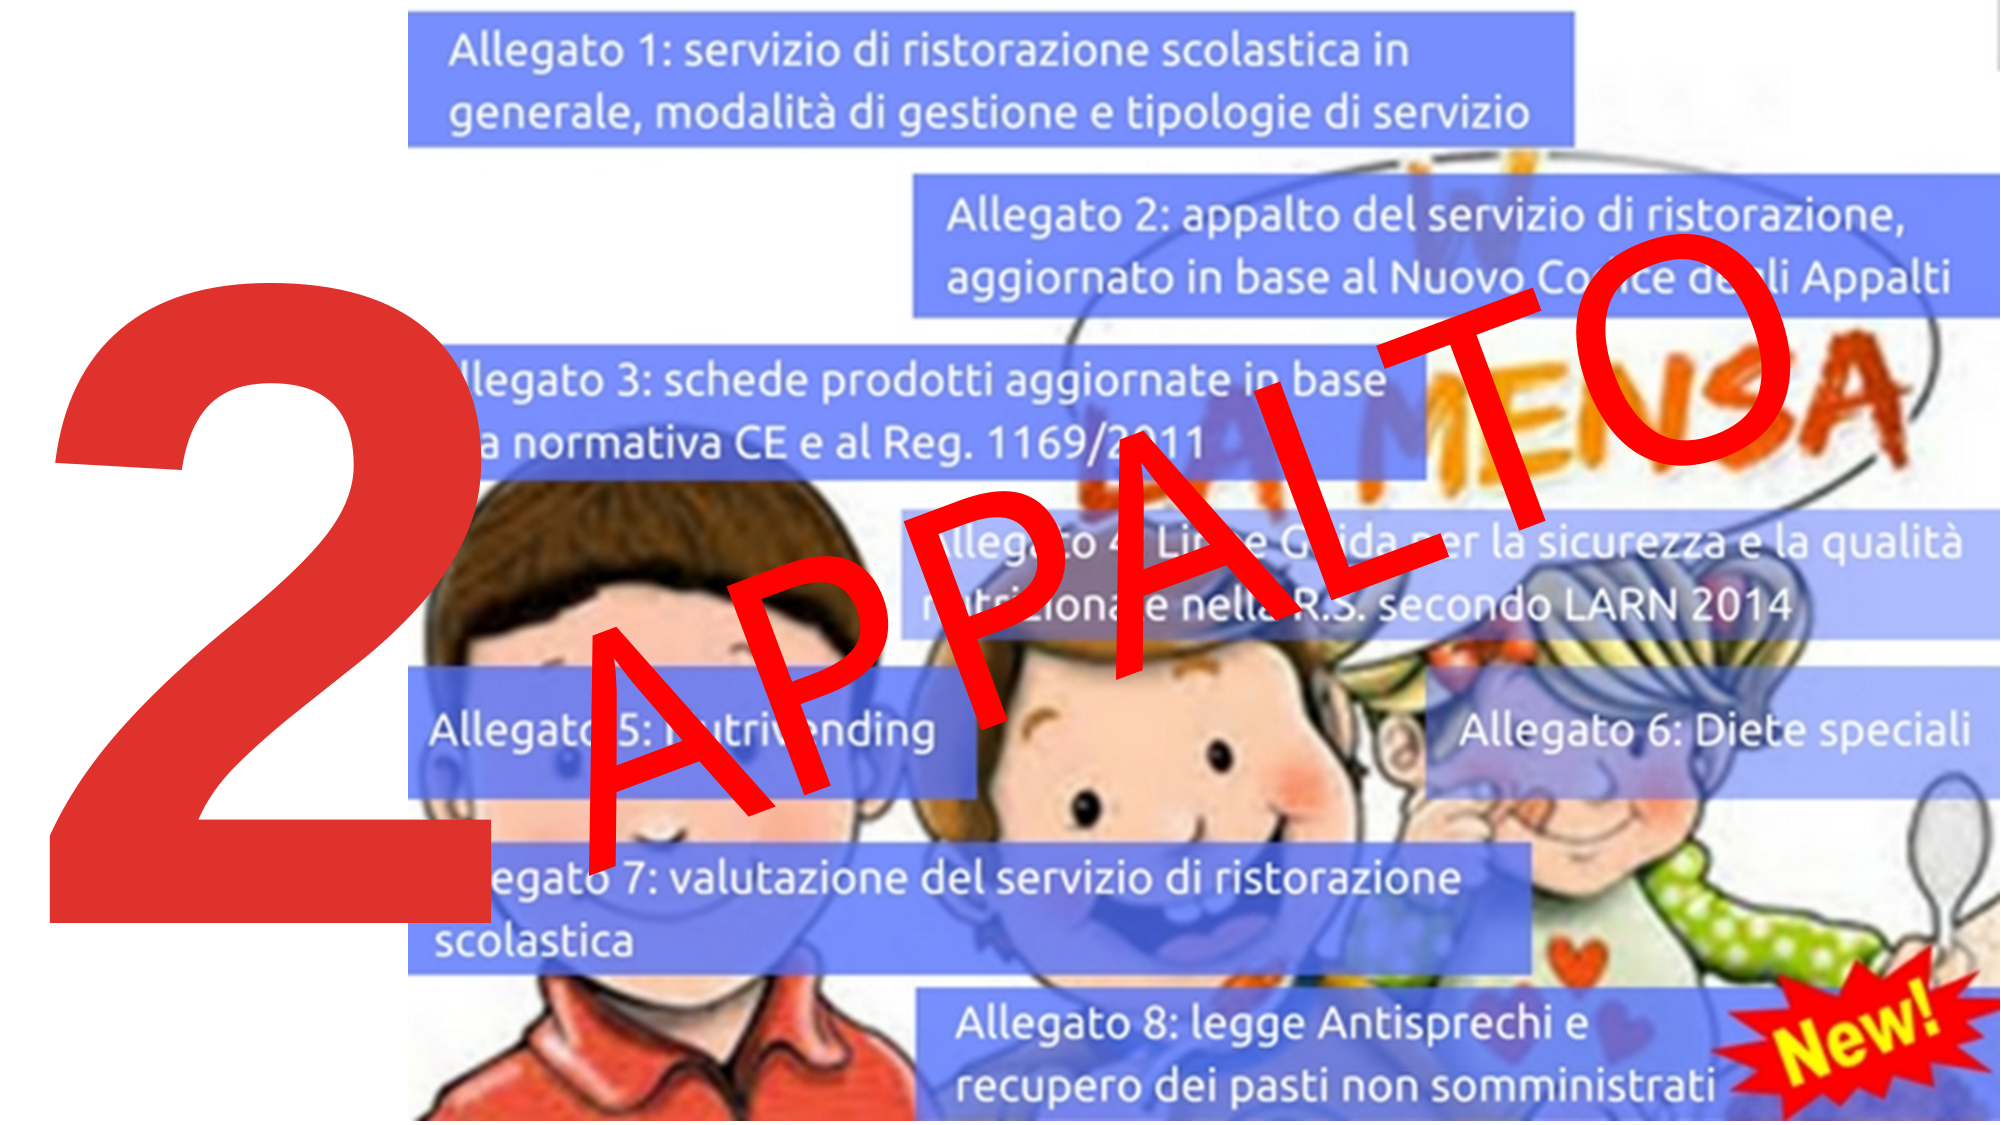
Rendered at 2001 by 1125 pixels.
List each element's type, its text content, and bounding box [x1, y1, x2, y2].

text_box 2 [3, 0, 403, 1115]
picture [408, 0, 2000, 1122]
